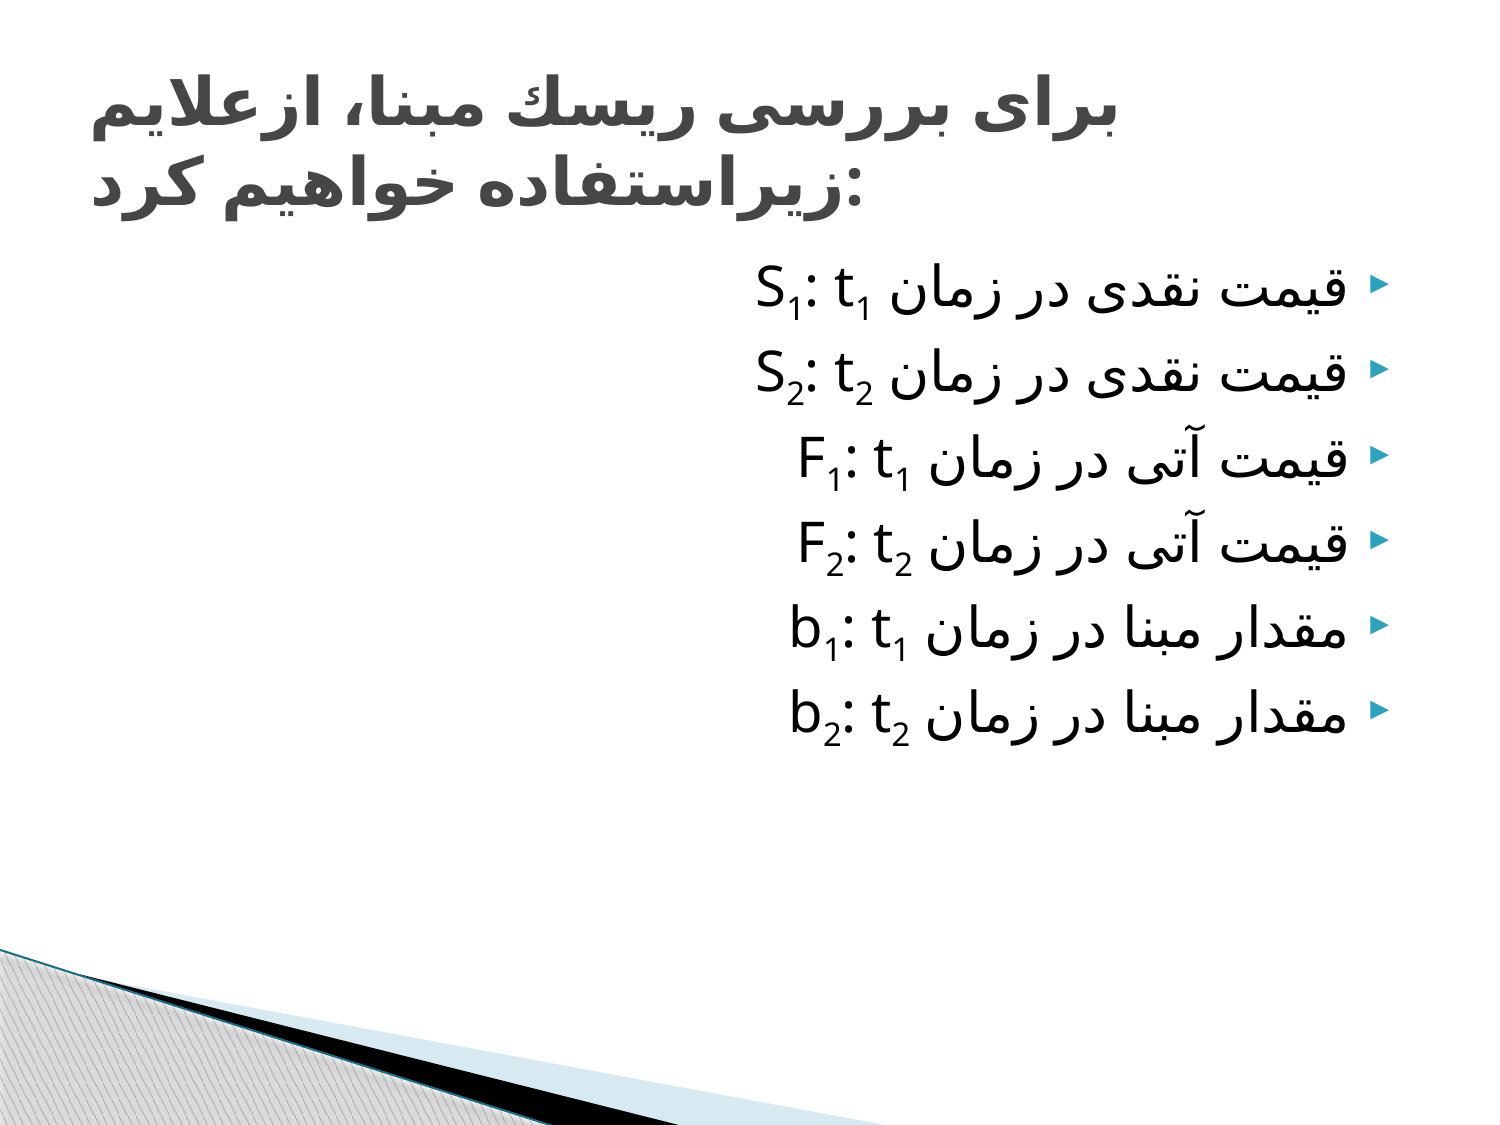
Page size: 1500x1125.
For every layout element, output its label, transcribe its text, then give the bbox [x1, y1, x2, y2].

title برای بررسی ريسك مبنا، ازعلايم زيراستفاده خواهيم كرد: [75, 45, 1425, 233]
list قیمت نقدی در زمان S1: t1 قیمت نقدی در زمان S2: t2 قیمت آتی در زمان F1: t1 قیمت آتی در زمان F2: t2 مقدار مبنا در زمان b1: t1 مقدار مبنا در زمان b2: t2 [75, 243, 1425, 986]
